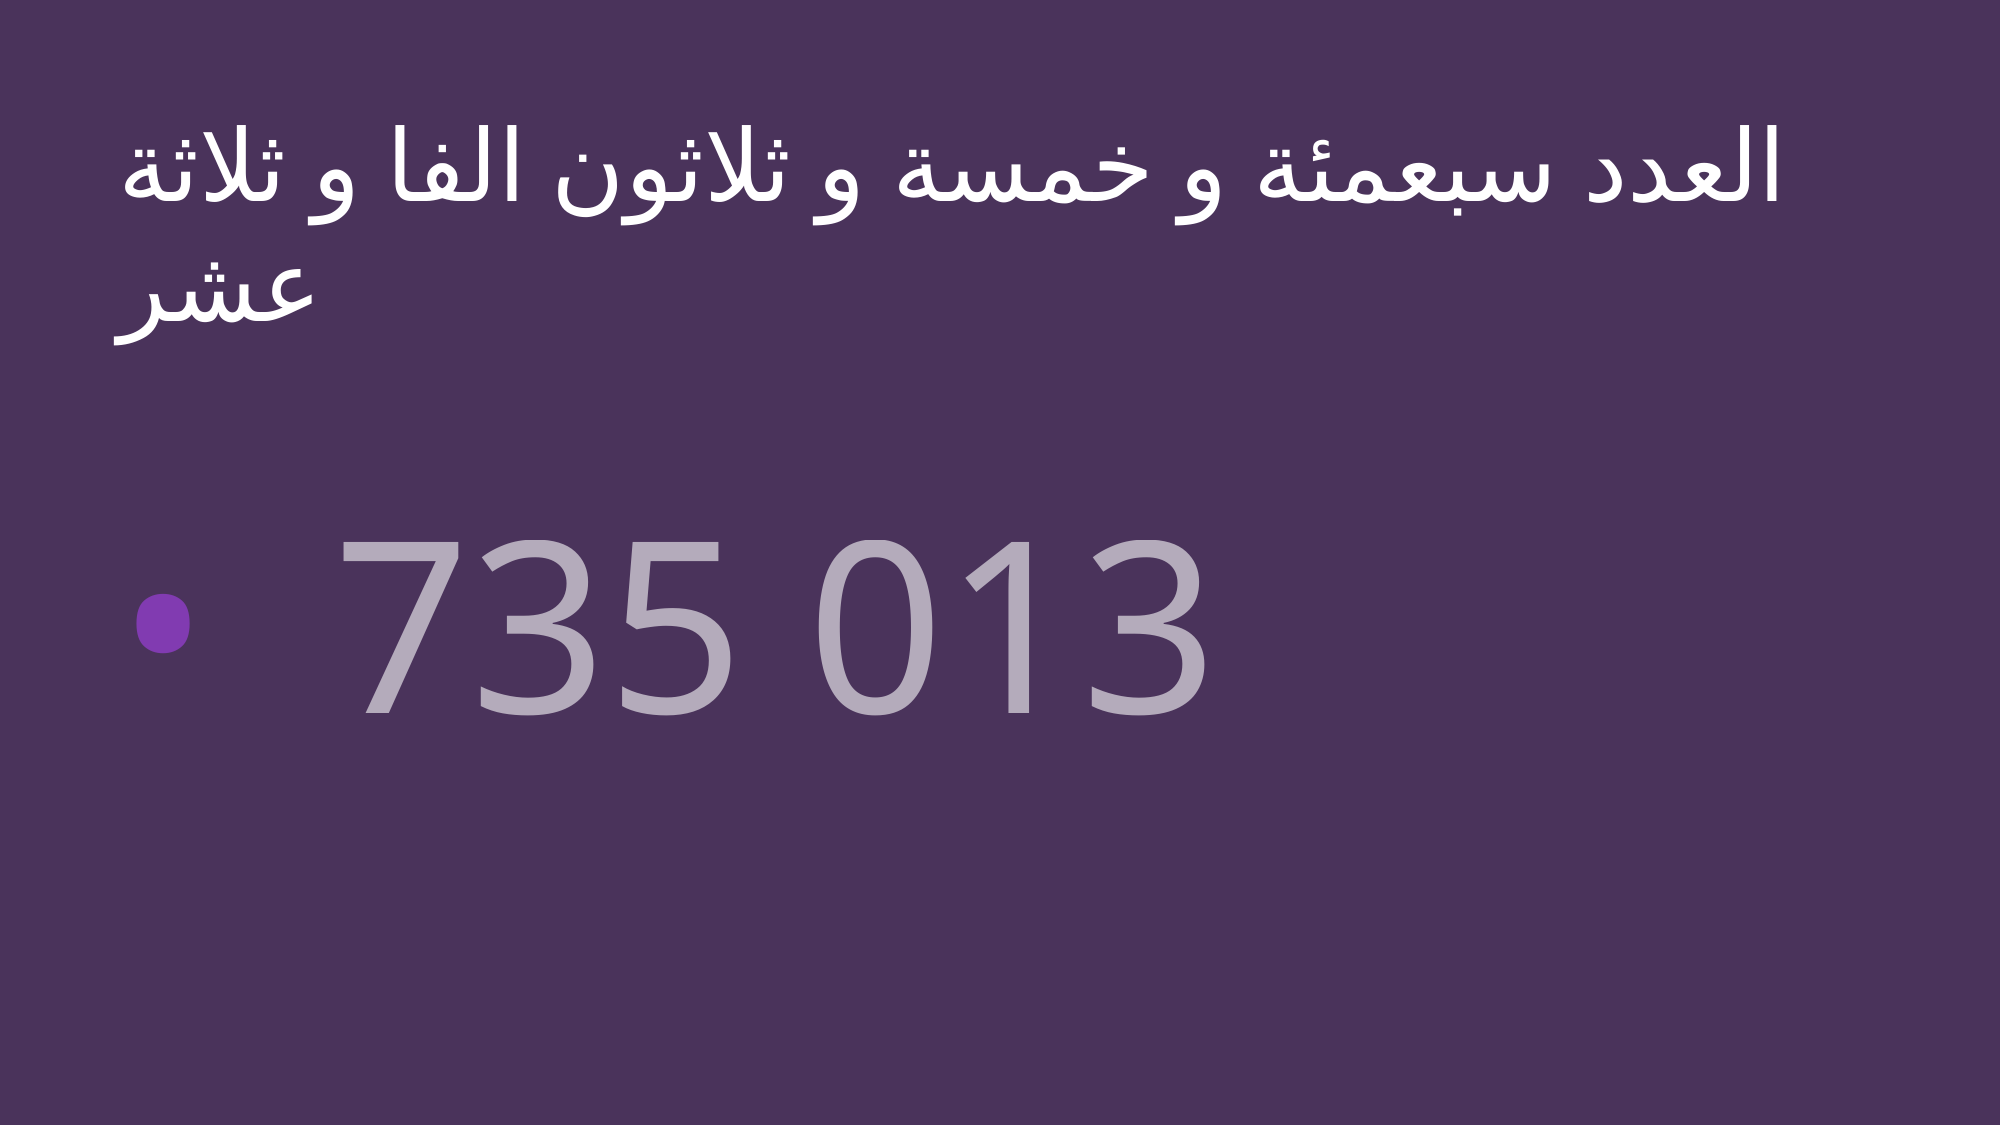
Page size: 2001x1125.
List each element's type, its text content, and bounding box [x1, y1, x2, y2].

title العدد سبعمئة و خمسة و ثلاثون الفا و ثلاثة عشر [118, 101, 1878, 344]
list 735 013 [118, 416, 1878, 947]
